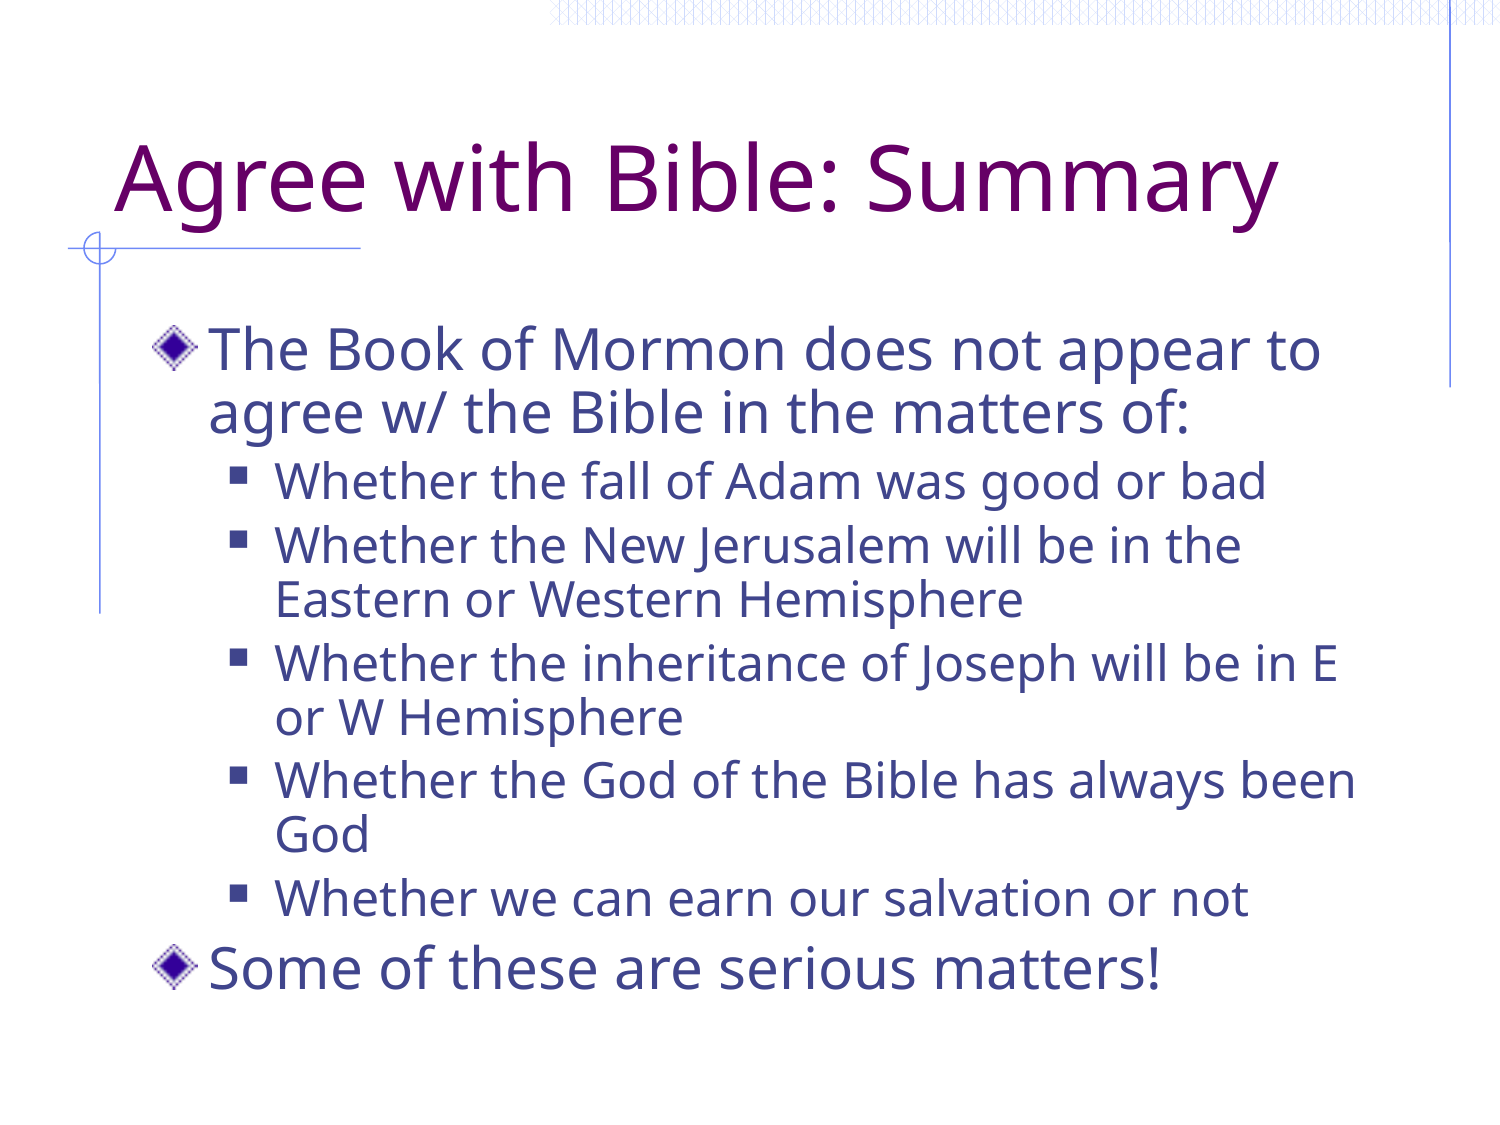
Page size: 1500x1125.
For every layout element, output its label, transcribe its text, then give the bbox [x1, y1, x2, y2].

picture [152, 944, 198, 990]
list The Book of Mormon does not appear to agree w/ the Bible in the matters of: Whether the fall of Adam was good or bad Whether the New Jerusalem will be in the Eastern or Western Hemisphere Whether the inheritance of Joseph will be in E or W Hemisphere Whether the God of the Bible has always been God Whether we can earn our salvation or not Some of these are serious matters! [137, 312, 1413, 988]
title Agree with Bible: Summary [99, 50, 1375, 238]
picture [152, 325, 198, 371]
